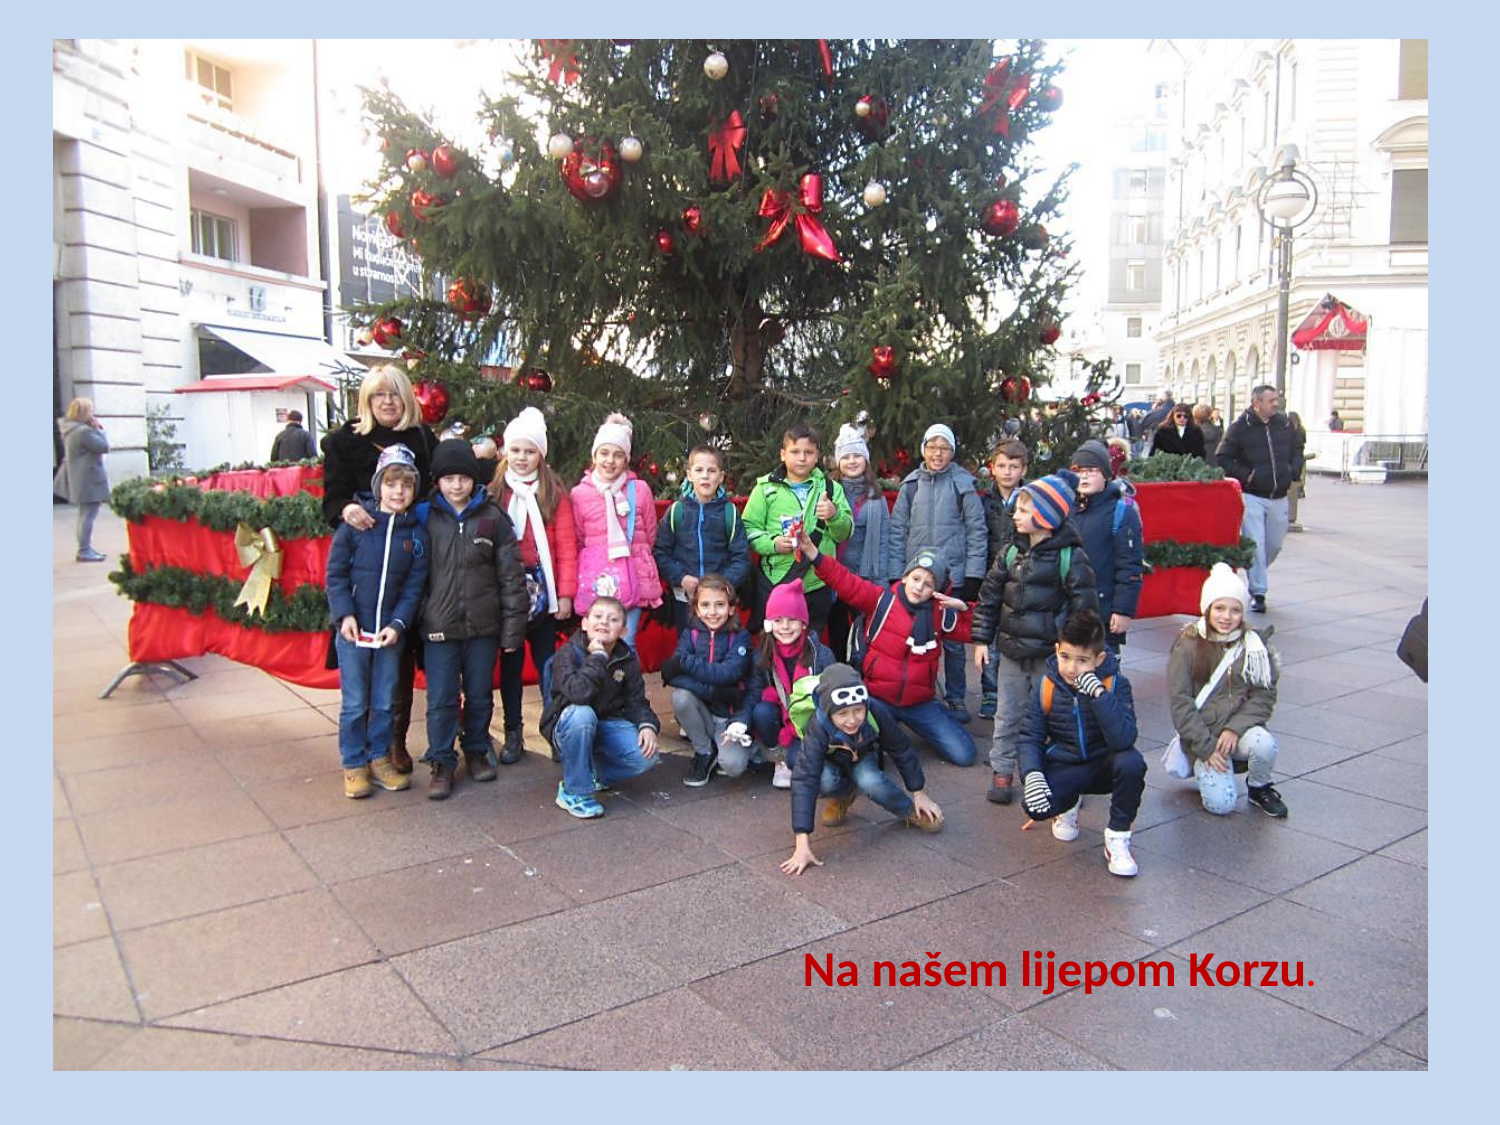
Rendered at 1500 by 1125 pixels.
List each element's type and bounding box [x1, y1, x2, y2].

list [52, 39, 1428, 1071]
